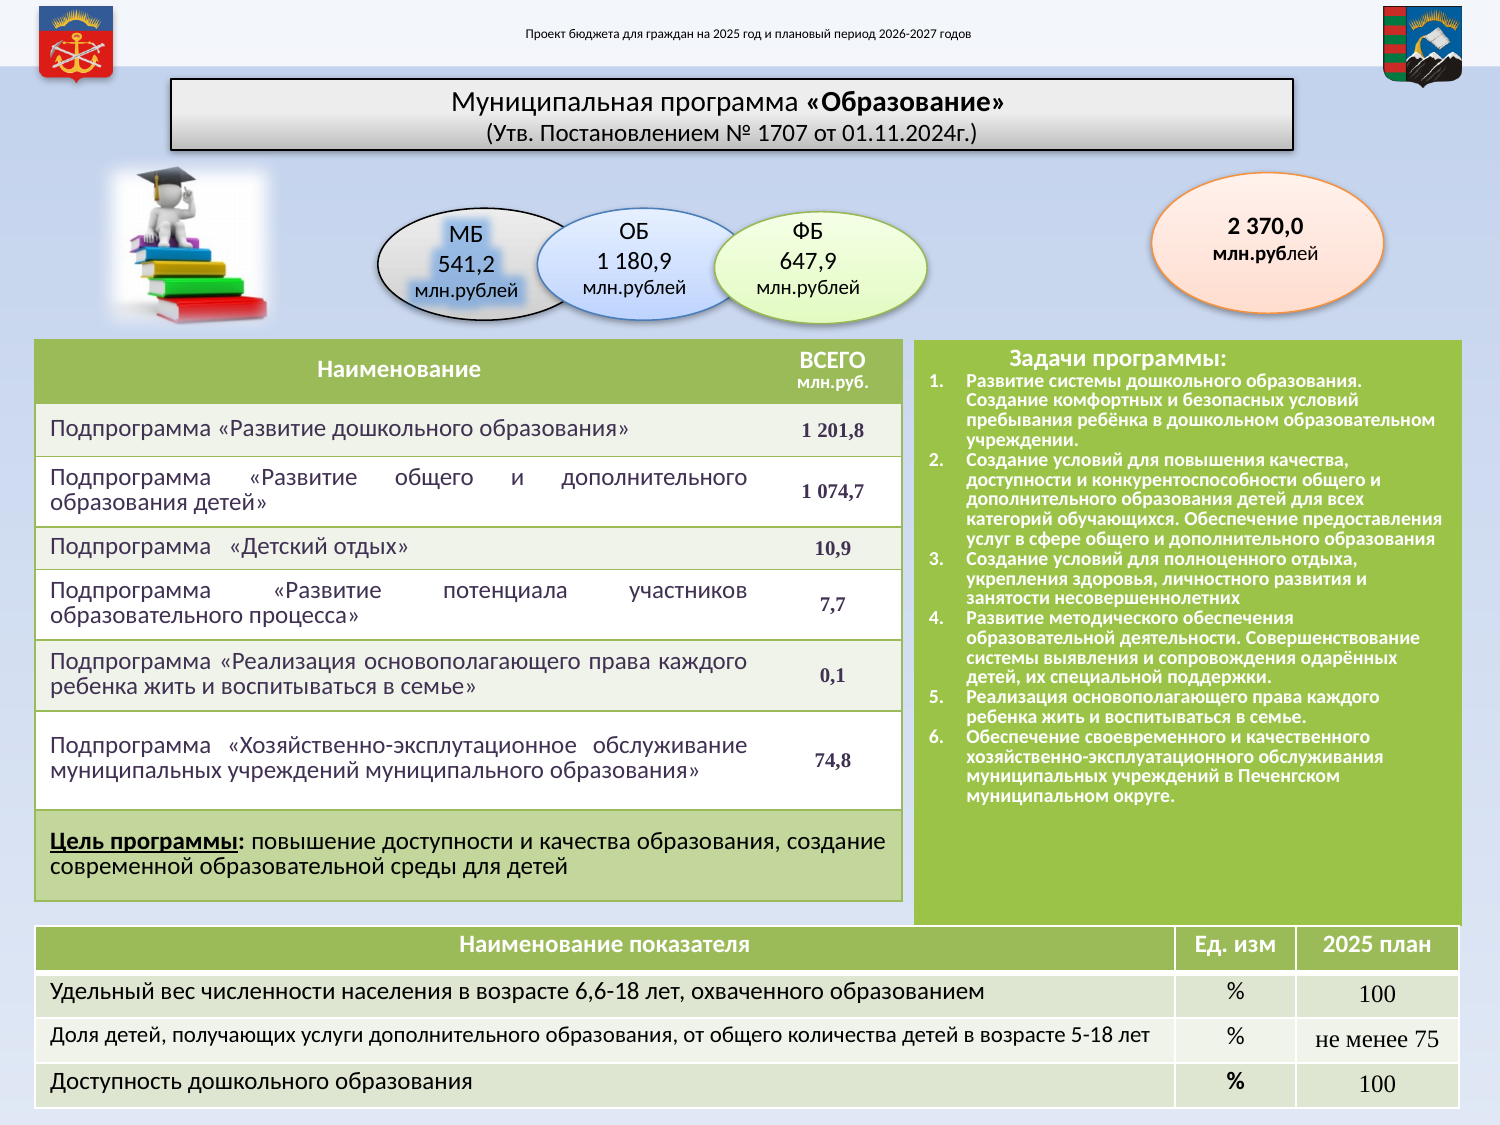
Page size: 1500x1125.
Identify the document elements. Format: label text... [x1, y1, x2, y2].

table_cell 1 201,8 [764, 404, 901, 456]
text_box МБ 541,2 млн.рублей [377, 209, 555, 340]
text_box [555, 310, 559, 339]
table_cell 74,8 [764, 712, 901, 809]
table_cell 100 [1297, 1064, 1458, 1107]
text_box [573, 307, 715, 321]
table_header Наименование [36, 341, 764, 403]
text_box [1161, 273, 1374, 315]
table_cell Подпрограмма «Реализация основополагающего права каждого ребенка жить и воспитываться в семье» [36, 641, 764, 710]
table_cell Удельный вес численности населения в возрасте 6,6-18 лет, охваченного образованием [36, 976, 1174, 1017]
table_cell не менее 75 [1297, 1019, 1458, 1062]
table_cell % [1176, 1019, 1295, 1062]
picture [93, 152, 285, 336]
text_box МОЛОДЕЖНАЯ ПОЛИТИКА [374, 205, 557, 259]
table_cell Подпрограмма «Хозяйственно-эксплутационное обслуживание муниципальных учреждений муниципального образования» [36, 712, 764, 809]
text_box ОБ 1 180,9 млн.рублей [545, 206, 723, 307]
table_cell Доступность дошкольного образования [36, 1064, 1174, 1107]
text_box 2 370,0 млн.рублей [1149, 172, 1382, 273]
table_header Наименование показателя [371, 202, 562, 339]
table_header Наименование показателя [36, 927, 1174, 970]
picture [39, 6, 114, 83]
table_cell % [1176, 976, 1295, 1017]
table_cell Подпрограмма «Детский отдых» [36, 528, 764, 569]
text_box Проект бюджета для граждан на 2025 год и плановый период 2026-2027 годов [0, 0, 1500, 67]
table_header 2025 план [1297, 927, 1458, 970]
table_cell Цель программы: повышение доступности и качества образования, создание современной образовательной среды для детей [36, 811, 901, 900]
table_cell 10,9 [764, 528, 901, 569]
table_header Задачи программы: Развитие системы дошкольного образования. Создание комфортных и безопасных условий пребывания ребёнка в дошкольном образовательном учреждении. Создание условий для повышения качества, доступности и конкурентоспособности общего и дополнительного образования детей для всех категорий обучающихся. Обеспечение предоставления услуг в сфере общего и дополнительного образования Создание условий для полноценного отдыха, укрепления здоровья, личностного развития и занятости несовершеннолетних Развитие методического обеспечения образовательной деятельности. Совершенствование системы выявления и сопровождения одарённых детей, их специальной поддержки. Реализация основополагающего права каждого ребенка жить и воспитываться в семье. Обеспечение своевременного и качественного хозяйственно-эксплуатационного обслуживания муниципальных учреждений в Печенгском муниципальном округе. [914, 340, 1462, 926]
table_cell Доля детей, получающих услуги дополнительного образования, от общего количества детей в возрасте 5-18 лет [36, 1019, 1174, 1062]
table_cell 7,7 [764, 570, 901, 639]
table_header Ед. изм [1176, 927, 1295, 970]
table_header ВСЕГО млн.руб. [764, 341, 901, 403]
text_box [743, 224, 928, 325]
table_cell Подпрограмма «Развитие потенциала участников образовательного процесса» [36, 570, 764, 639]
table_cell Подпрограмма «Развитие общего и дополнительного образования детей» [36, 457, 764, 526]
text_box ФБ 647,9 млн.рублей [725, 206, 891, 307]
table_cell 100 [1297, 976, 1458, 1017]
table_cell 1 074,7 [764, 457, 901, 526]
text_box Муниципальная программа «Образование» (Утв. Постановлением № 1707 от 01.11.2024г.) [170, 78, 1294, 151]
picture [1383, 6, 1463, 88]
table_cell Подпрограмма «Развитие дошкольного образования» [36, 404, 764, 456]
table_cell 0,1 [764, 641, 901, 710]
table_cell % [1176, 1064, 1295, 1107]
